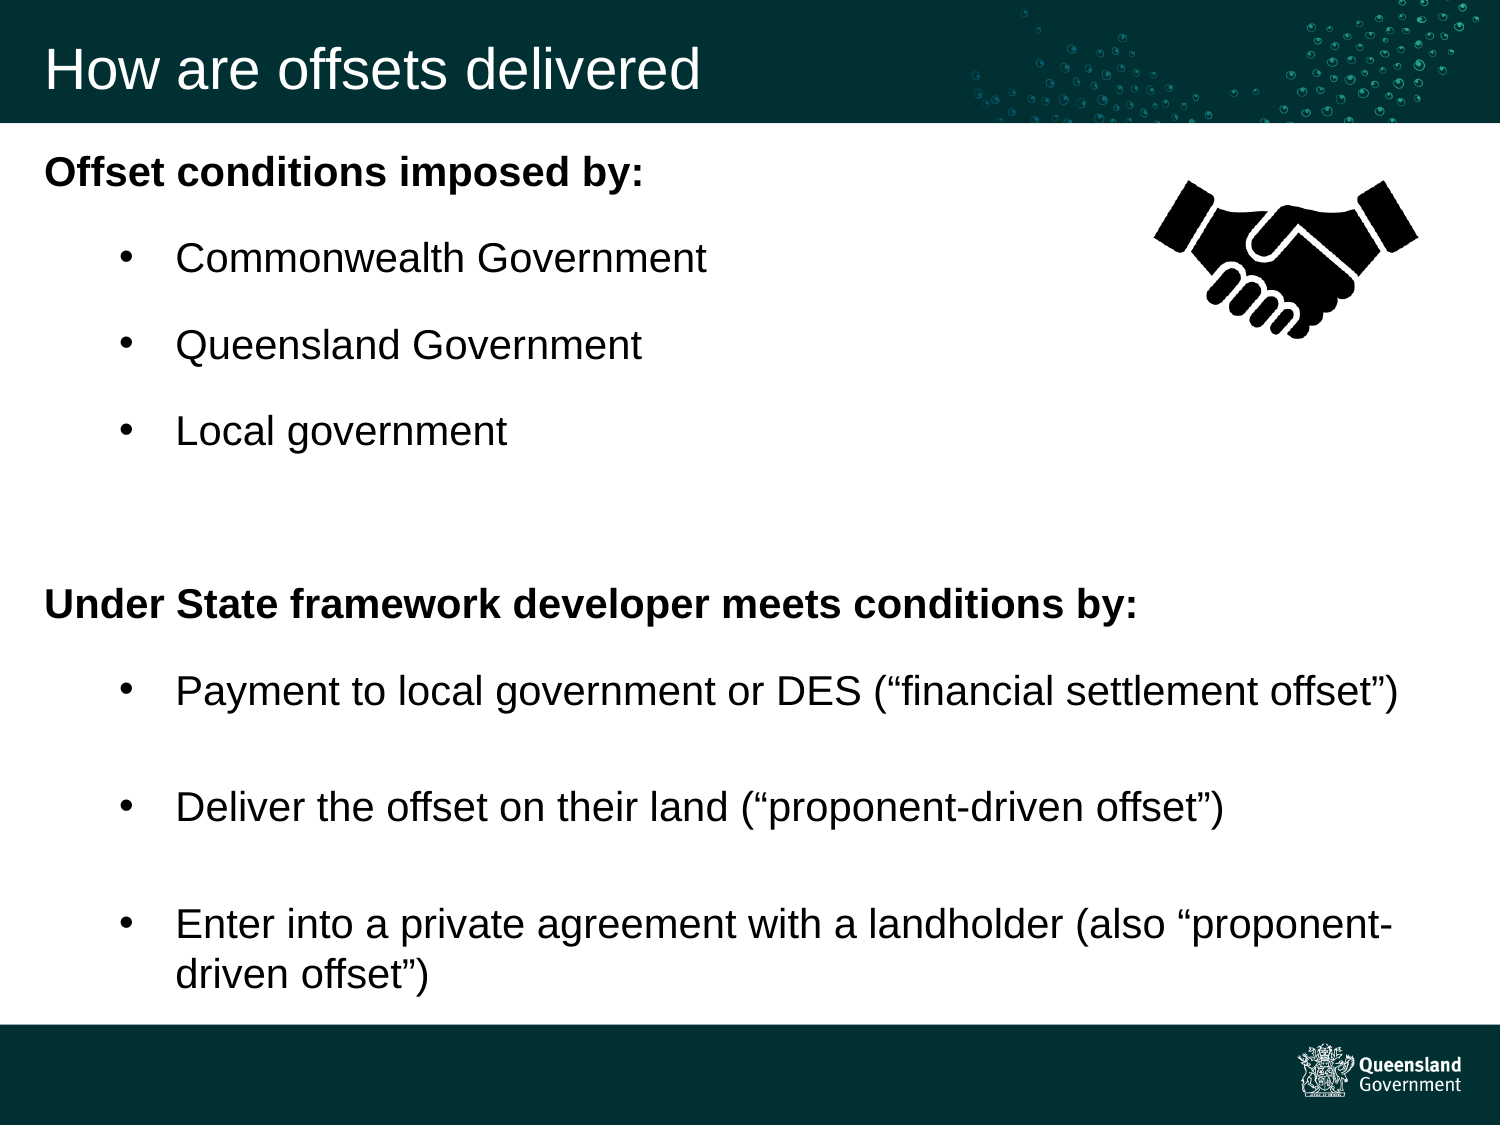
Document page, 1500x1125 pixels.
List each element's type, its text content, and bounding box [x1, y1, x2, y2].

picture [0, 0, 1500, 1125]
title How are offsets delivered [29, 11, 1117, 109]
text_box Offset conditions imposed by: Commonwealth Government Queensland Government Local government Under State framework developer meets conditions by: Payment to local government or DES (“financial settlement offset”) Deliver the offset on their land (“proponent-driven offset”) Enter into a private agreement with a landholder (also “proponent-driven offset”) [29, 137, 1471, 1121]
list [1139, 113, 1432, 406]
